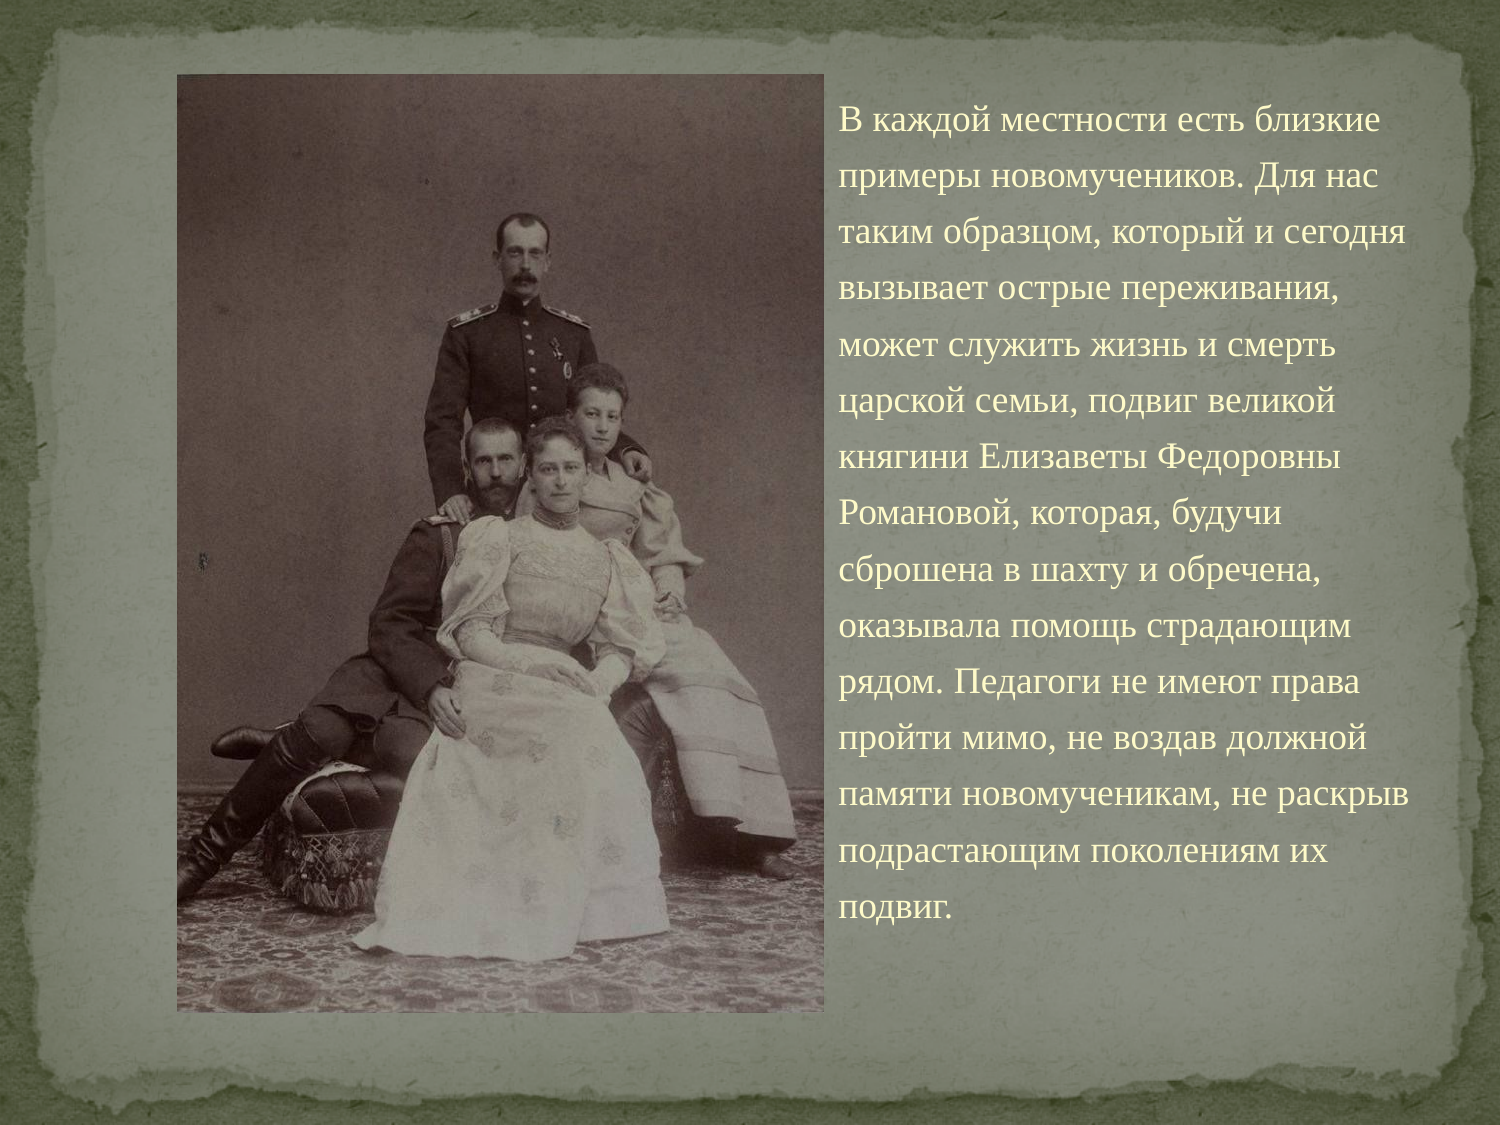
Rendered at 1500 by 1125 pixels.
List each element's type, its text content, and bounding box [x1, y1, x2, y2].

list В каждой местности есть близкие примеры новомучеников. Для нас таким образцом, который и сегодня вызывает острые переживания, может служить жизнь и смерть царской семьи, подвиг великой княгини Елизаветы Федоровны Романовой, которая, будучи сброшена в шахту и обречена, оказывала помощь страдающим рядом. Педагоги не имеют права пройти мимо, не воздав должной памяти новомученикам, не раскрыв подрастающим поколениям их подвиг. [831, 75, 1438, 1013]
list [180, 77, 821, 1011]
